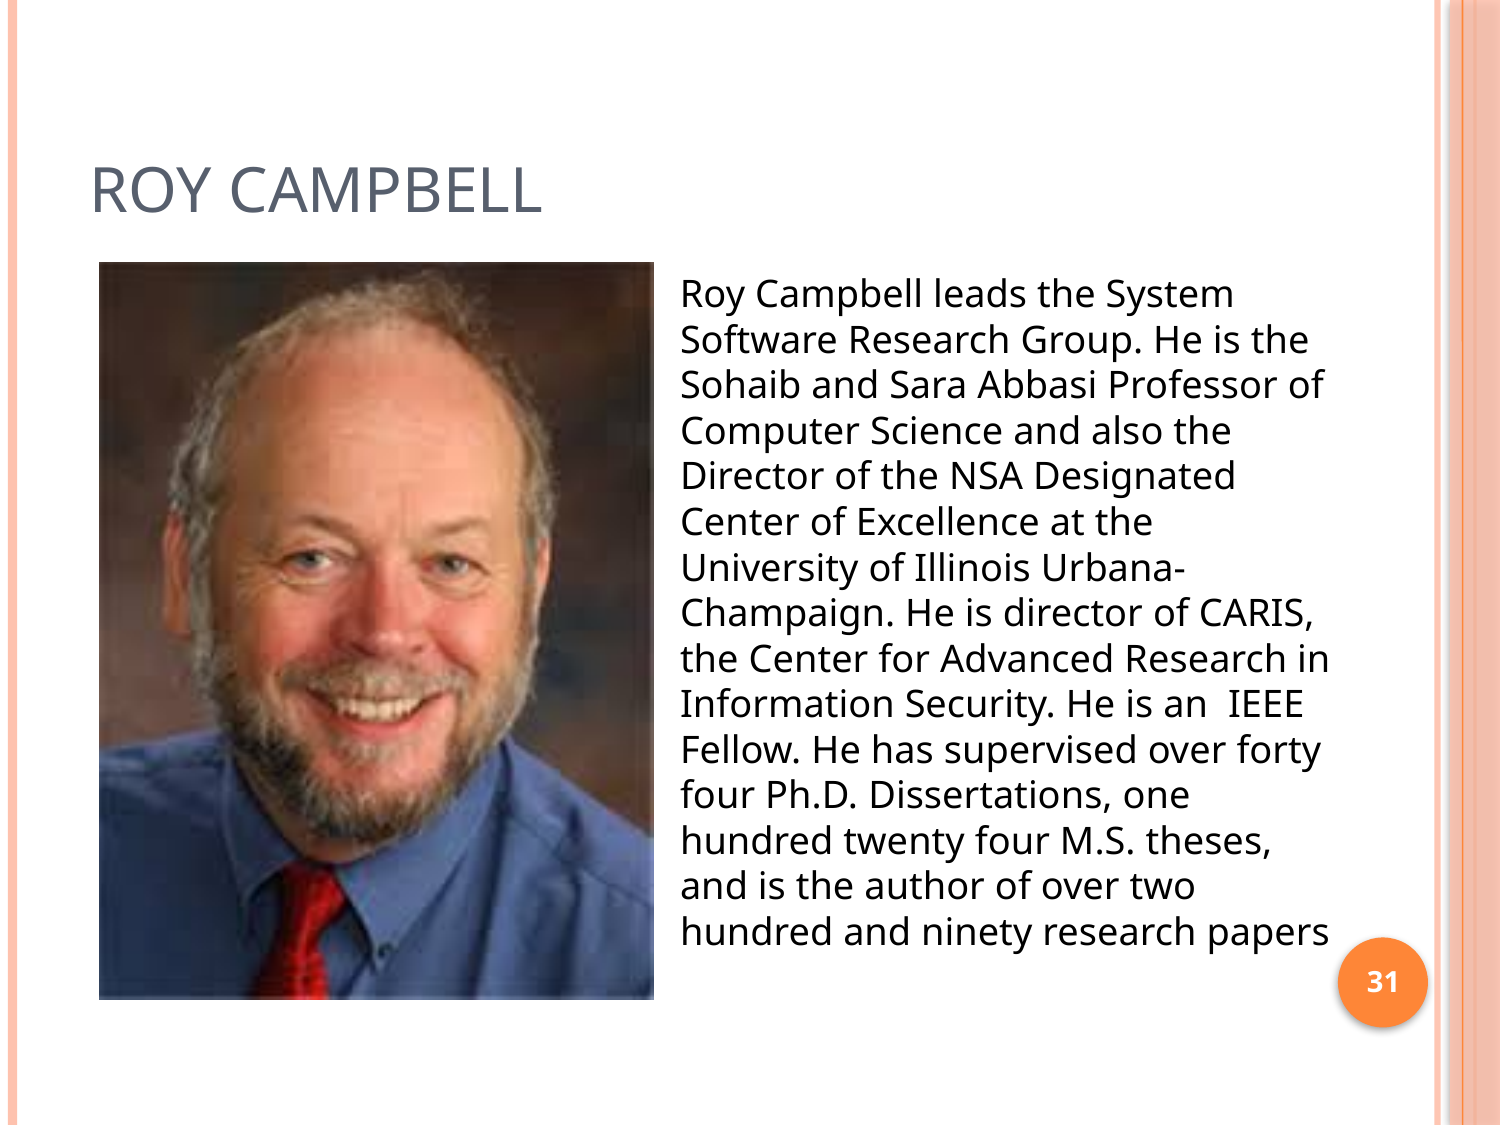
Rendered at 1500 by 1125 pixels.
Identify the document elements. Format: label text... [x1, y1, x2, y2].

title Roy Campbell [75, 45, 1300, 233]
picture [99, 261, 654, 1001]
list Roy Campbell leads the System Software Research Group. He is the Sohaib and Sara Abbasi Professor of Computer Science and also the Director of the NSA Designated Center of Excellence at the University of Illinois Urbana-Champaign. He is director of CARIS, the Center for Advanced Research in Information Security. He is an IEEE Fellow. He has supervised over forty four Ph.D. Dissertations, one hundred twenty four M.S. theses, and is the author of over two hundred and ninety research papers [624, 262, 1350, 1013]
slide_number 31 [1333, 940, 1434, 1027]
